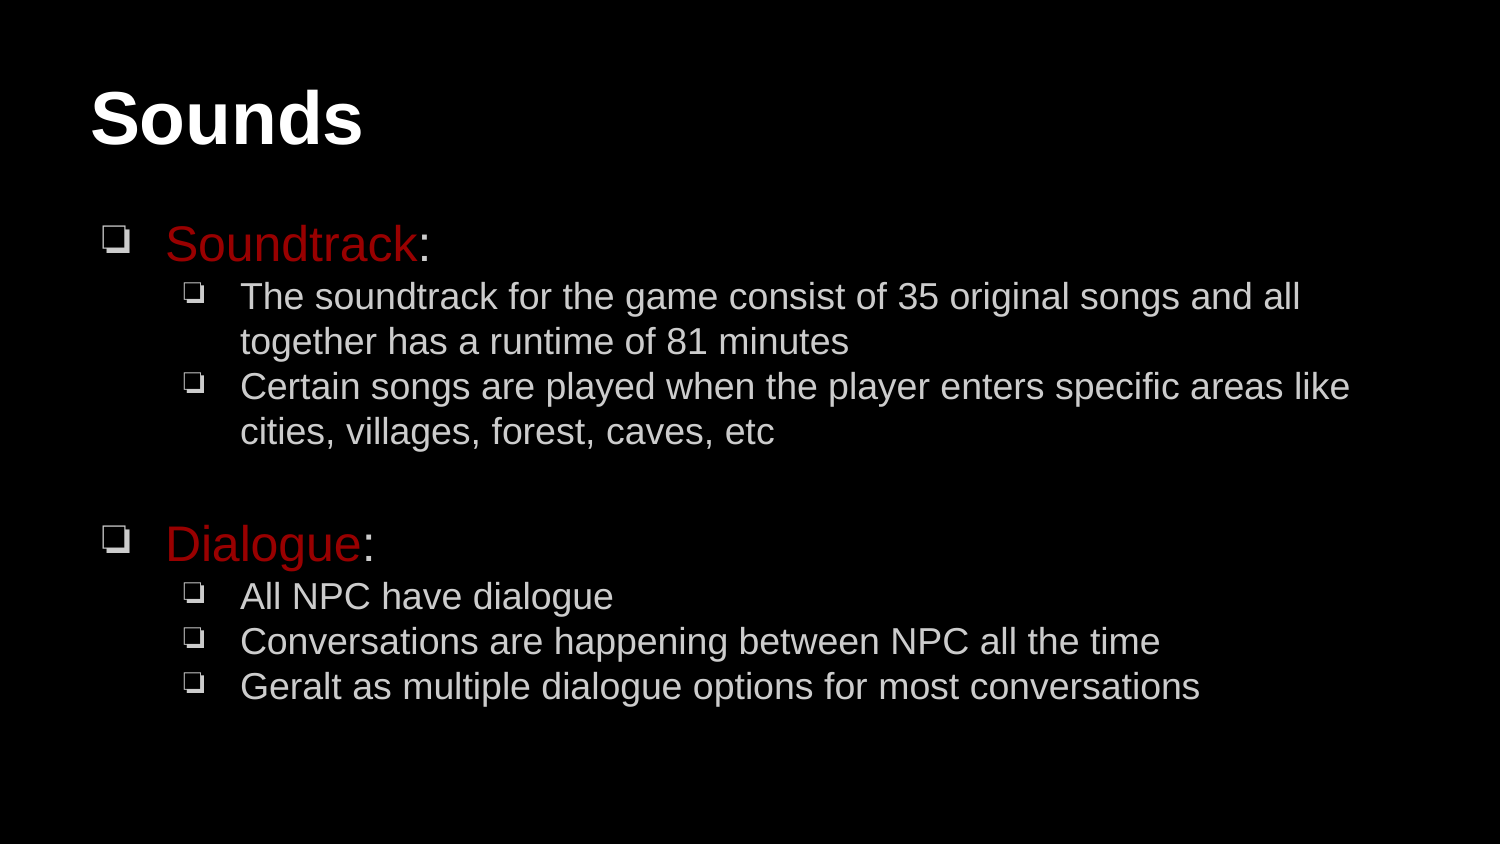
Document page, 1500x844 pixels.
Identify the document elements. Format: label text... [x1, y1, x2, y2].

title Sounds [75, 33, 1425, 175]
list Soundtrack: The soundtrack for the game consist of 35 original songs and all together has a runtime of 81 minutes Certain songs are played when the player enters specific areas like cities, villages, forest, caves, etc Dialogue: All NPC have dialogue Conversations are happening between NPC all the time Geralt as multiple dialogue options for most conversations [75, 196, 1425, 808]
